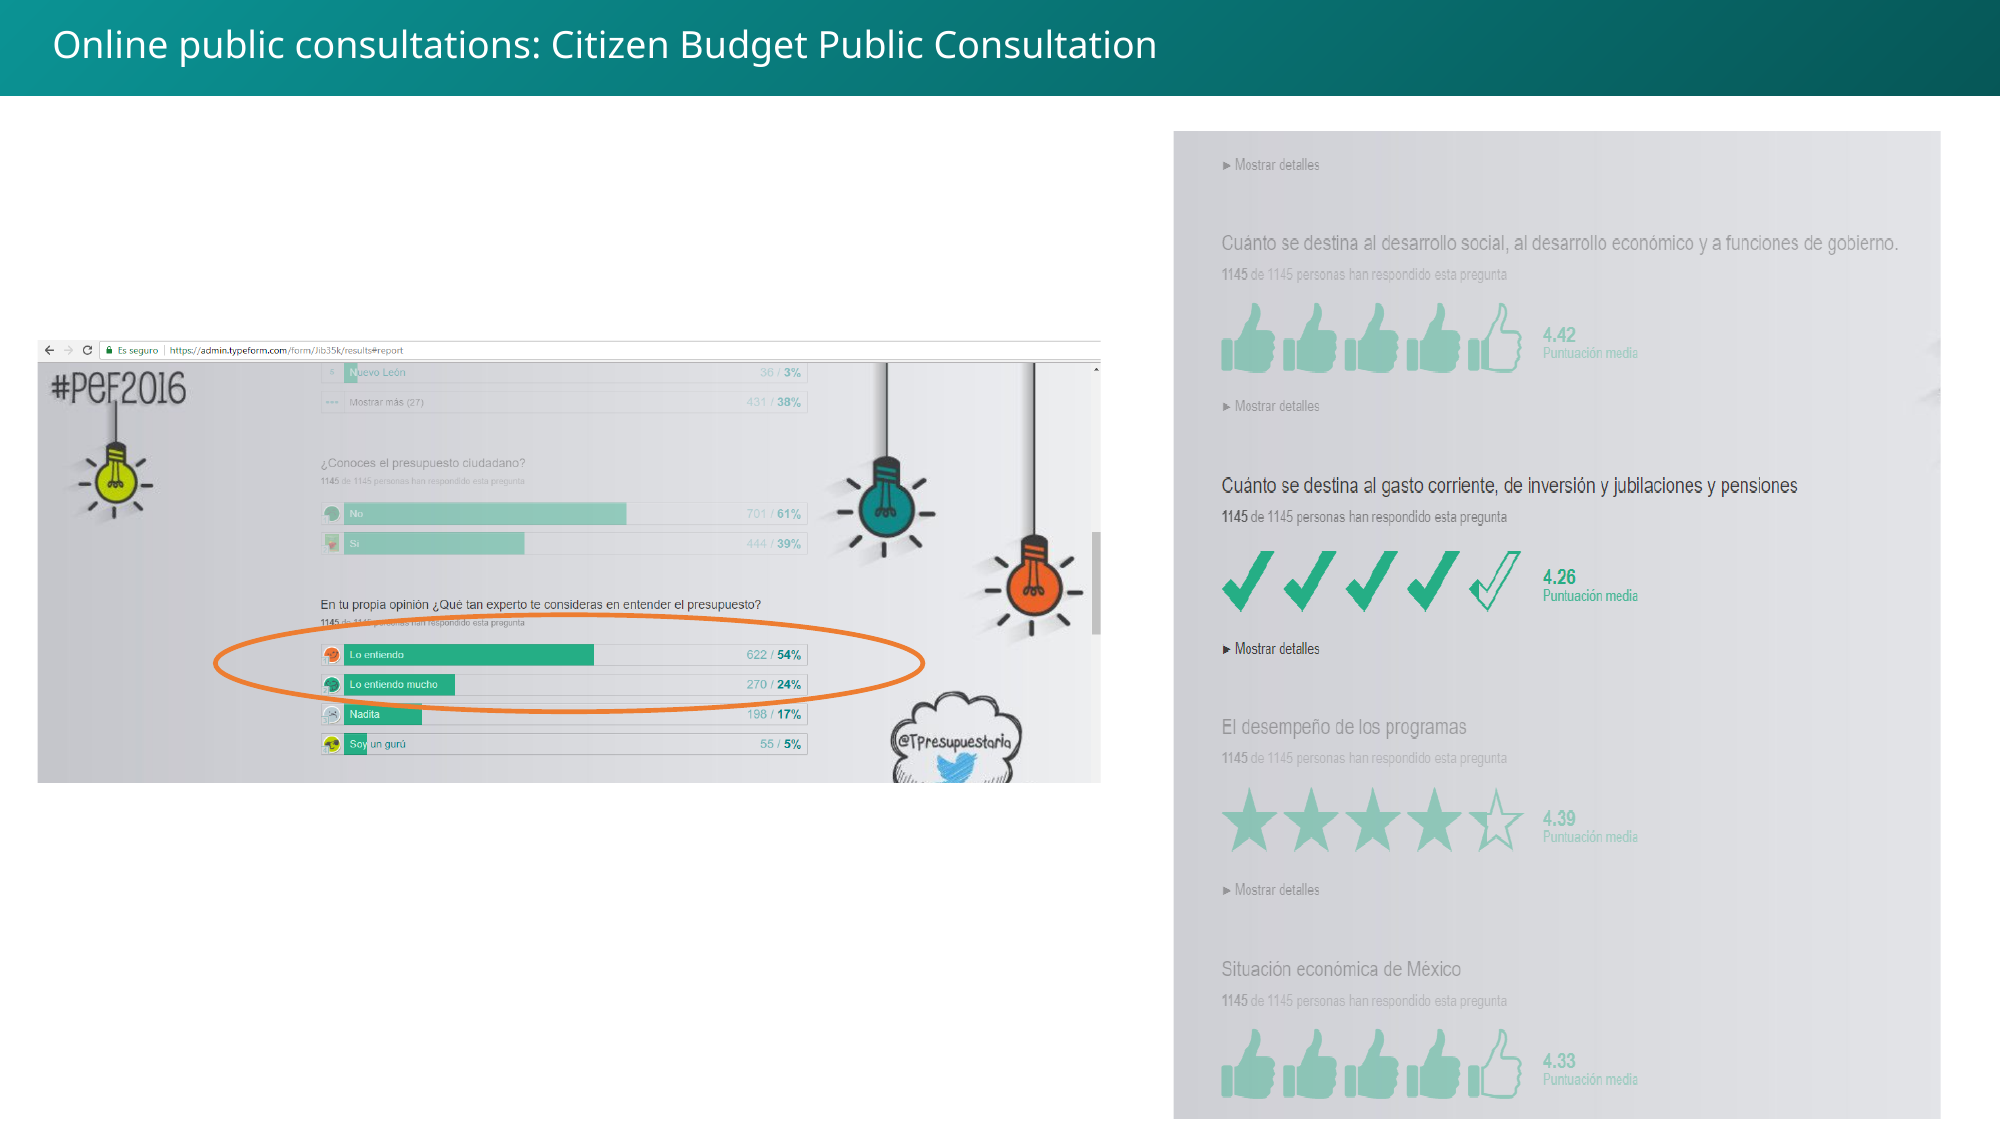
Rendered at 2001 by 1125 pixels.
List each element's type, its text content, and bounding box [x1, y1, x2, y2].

text_box [0, 0, 2000, 96]
text_box Online public consultations: Citizen Budget Public Consultation [37, 13, 1291, 74]
picture [1173, 131, 1941, 1120]
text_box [37, 340, 1101, 783]
